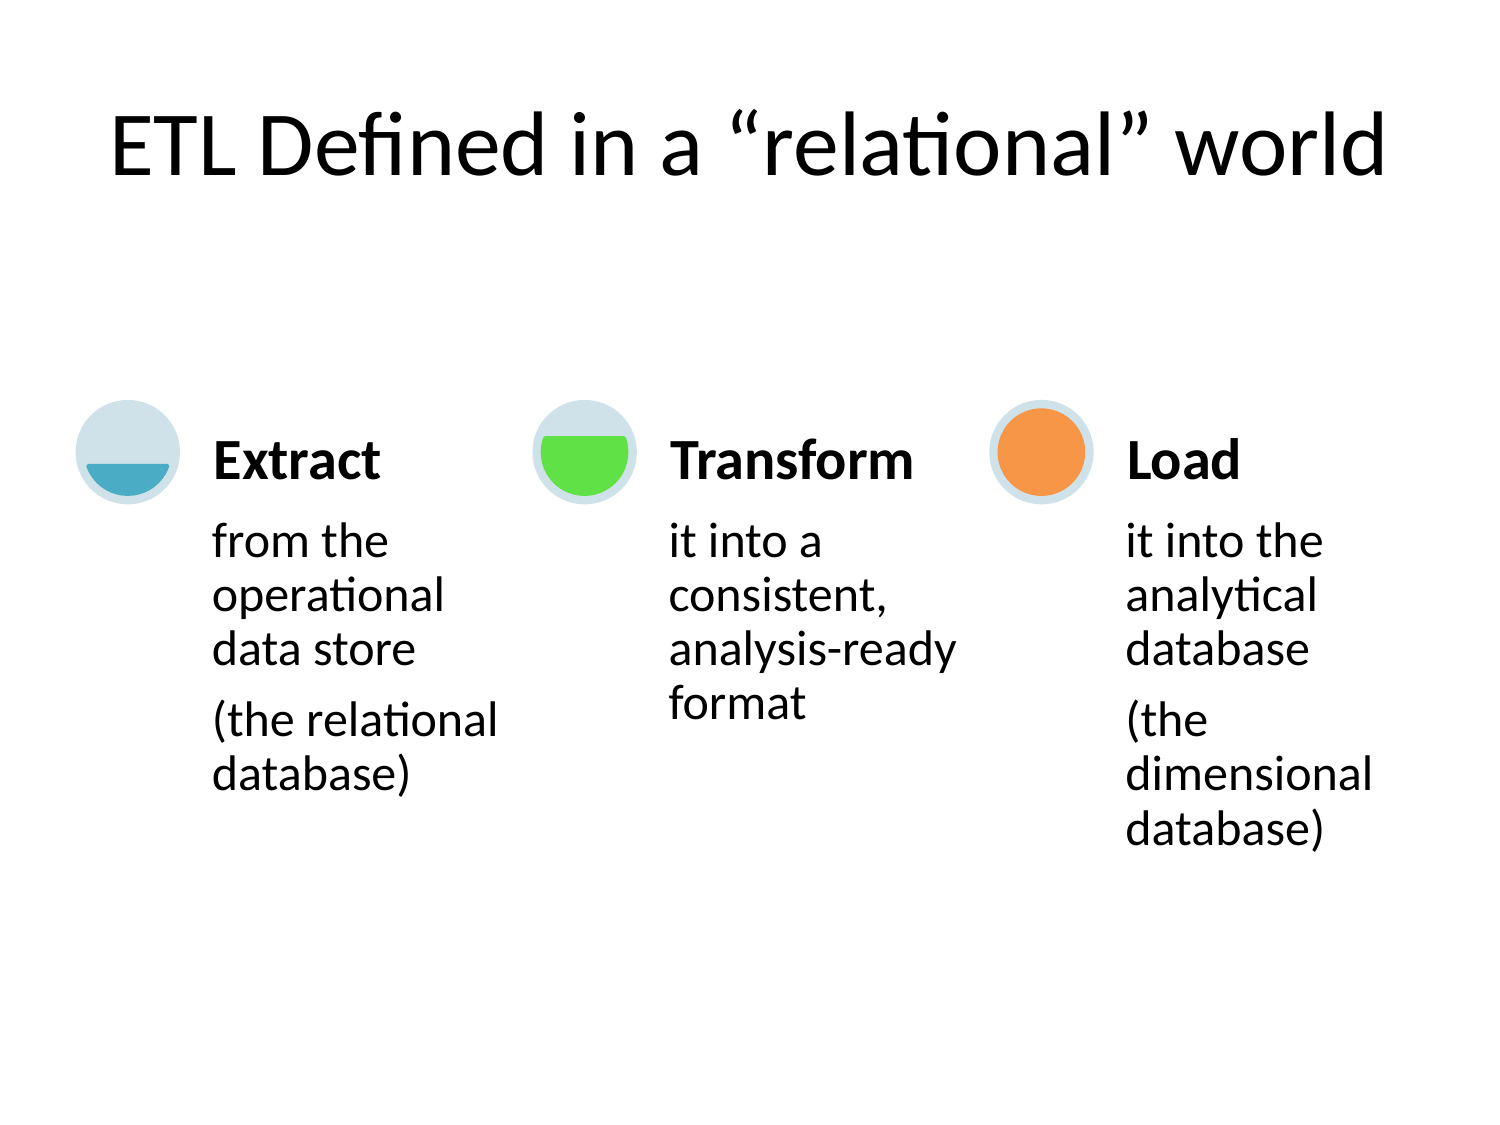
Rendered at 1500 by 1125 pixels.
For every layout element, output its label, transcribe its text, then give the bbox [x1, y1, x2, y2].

title ETL Defined in a “relational” world [75, 45, 1425, 233]
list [74, 399, 1426, 1088]
